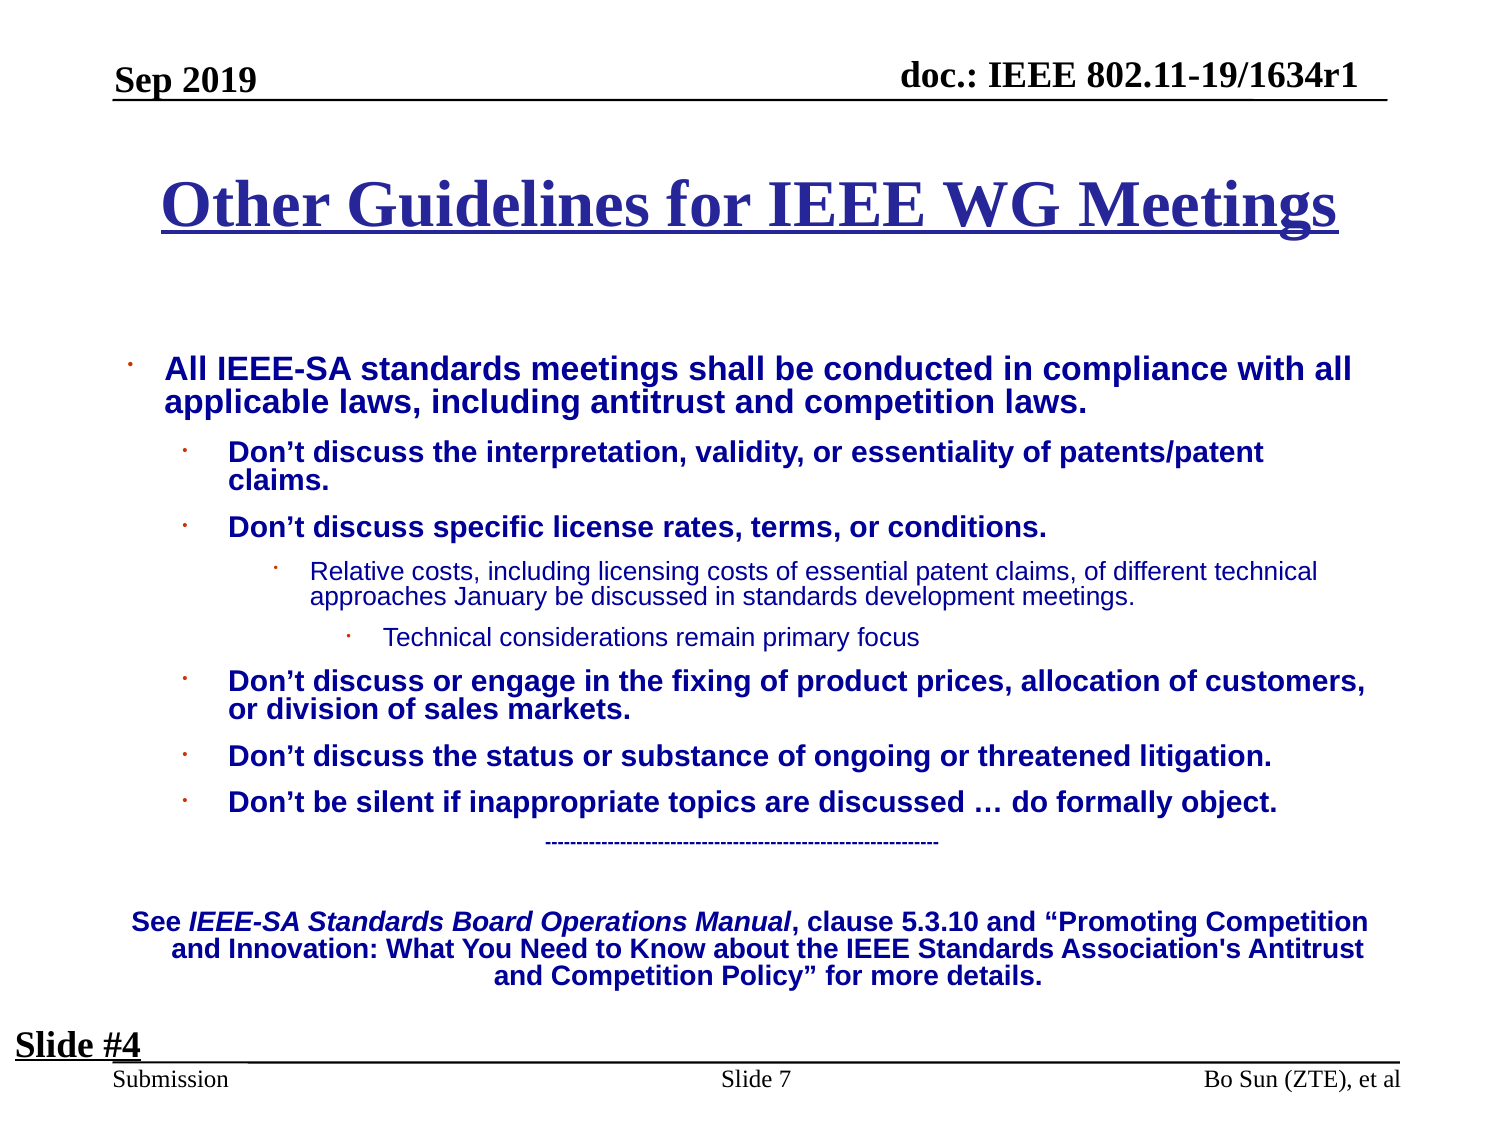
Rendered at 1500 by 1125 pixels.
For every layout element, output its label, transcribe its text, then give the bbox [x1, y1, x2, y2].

slide_number Slide 7 [712, 1061, 800, 1093]
title Other Guidelines for IEEE WG Meetings [112, 112, 1388, 288]
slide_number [114, 54, 259, 101]
list All IEEE-SA standards meetings shall be conducted in compliance with all applicable laws, including antitrust and competition laws. Don’t discuss the interpretation, validity, or essentiality of patents/patent claims. Don’t discuss specific license rates, terms, or conditions. Relative costs, including licensing costs of essential patent claims, of different technical approaches January be discussed in standards development meetings. Technical considerations remain primary focus Don’t discuss or engage in the fixing of product prices, allocation of customers, or division of sales markets. Don’t discuss the status or substance of ongoing or threatened litigation. Don’t be silent if inappropriate topics are discussed … do formally object. --------------------------------------------------------------- See IEEE-SA Standards Board Operations Manual, clause 5.3.10 and “Promoting Competition and Innovation: What You Need to Know about the IEEE Standards Association's Antitrust and Competition Policy” for more details. [112, 324, 1388, 1000]
text_box Slide #4 [0, 1012, 157, 1073]
footer Bo Sun (ZTE), et al [1194, 1061, 1402, 1093]
